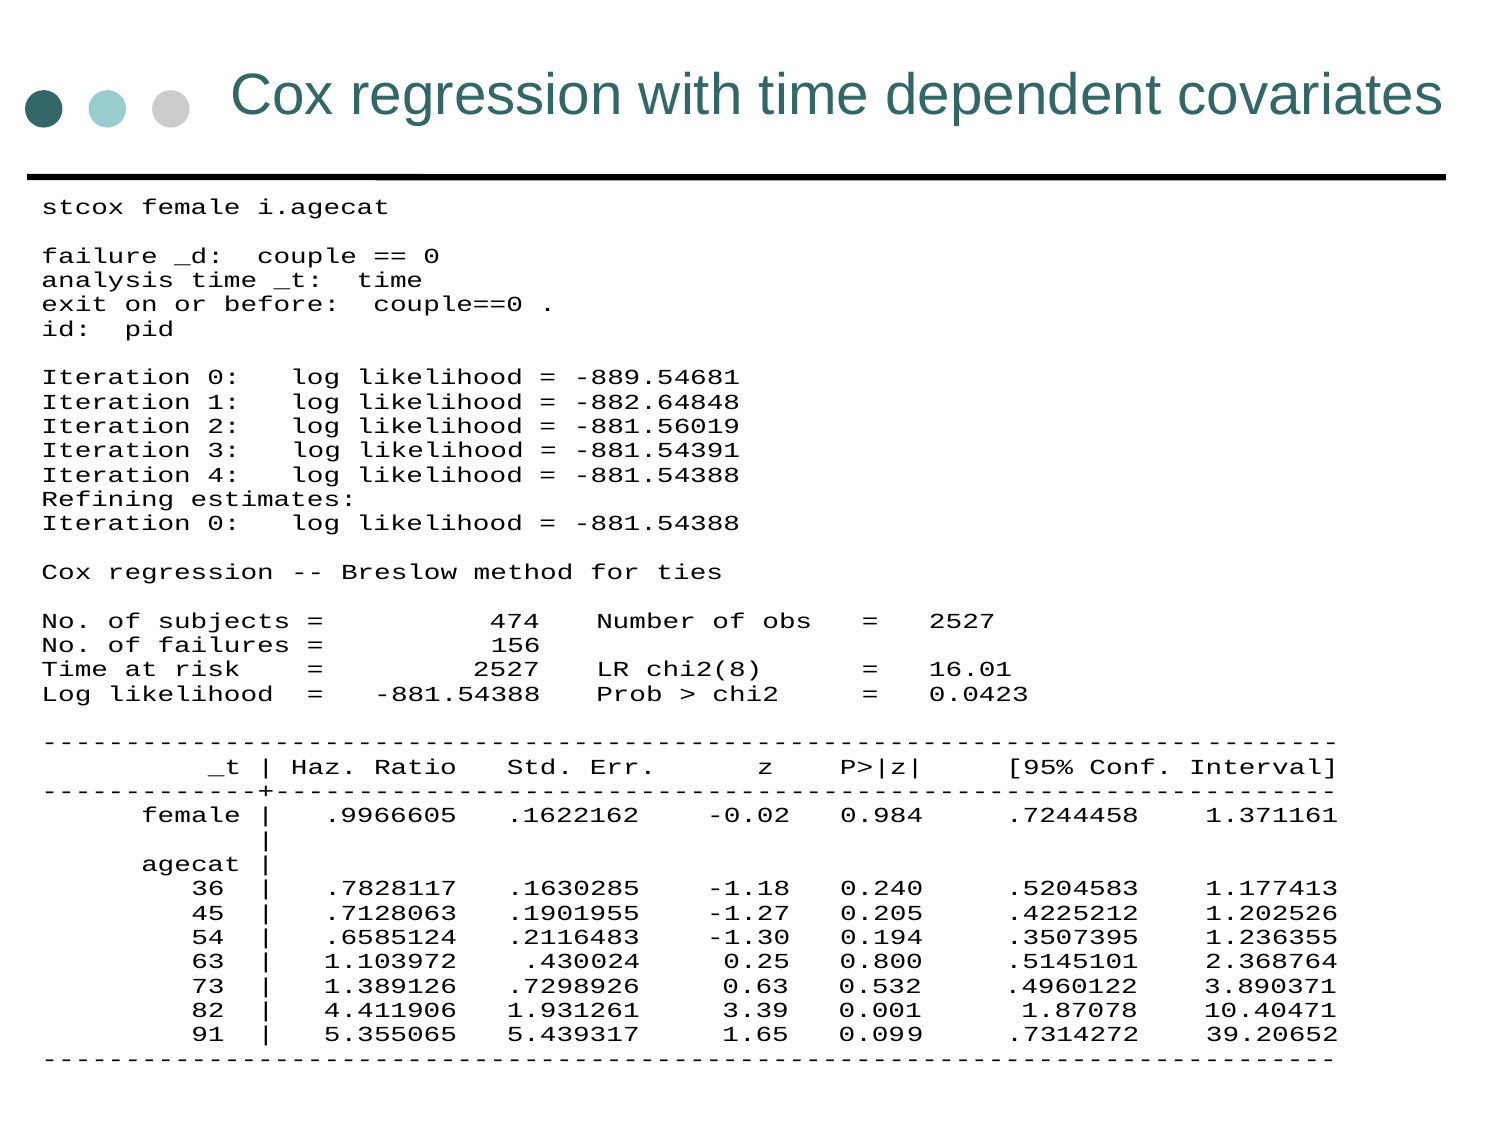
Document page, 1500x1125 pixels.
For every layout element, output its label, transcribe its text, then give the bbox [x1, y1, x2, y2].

text_box Cox regression with time dependent covariates [215, 49, 1460, 134]
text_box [41, 196, 1440, 1095]
